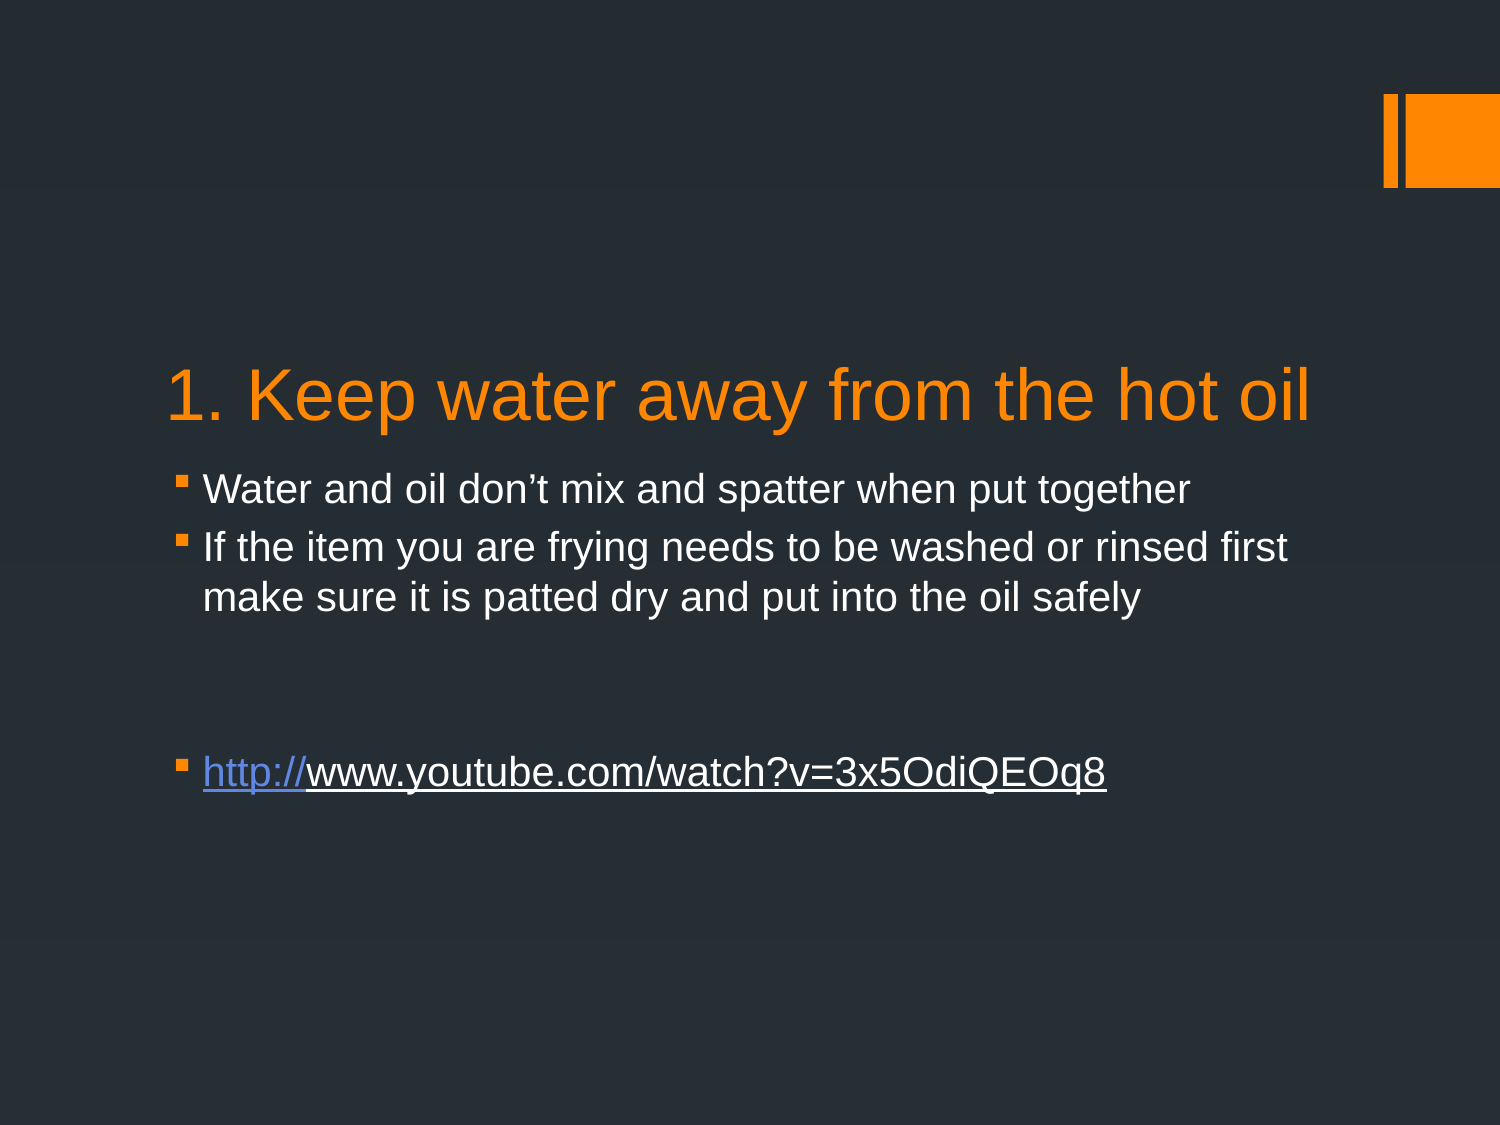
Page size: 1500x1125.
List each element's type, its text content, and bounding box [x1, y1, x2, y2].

title 1. Keep water away from the hot oil [150, 253, 1350, 443]
list Water and oil don’t mix and spatter when put together If the item you are frying needs to be washed or rinsed first make sure it is patted dry and put into the oil safely http://www.youtube.com/watch?v=3x5OdiQEOq8 [150, 454, 1350, 1035]
